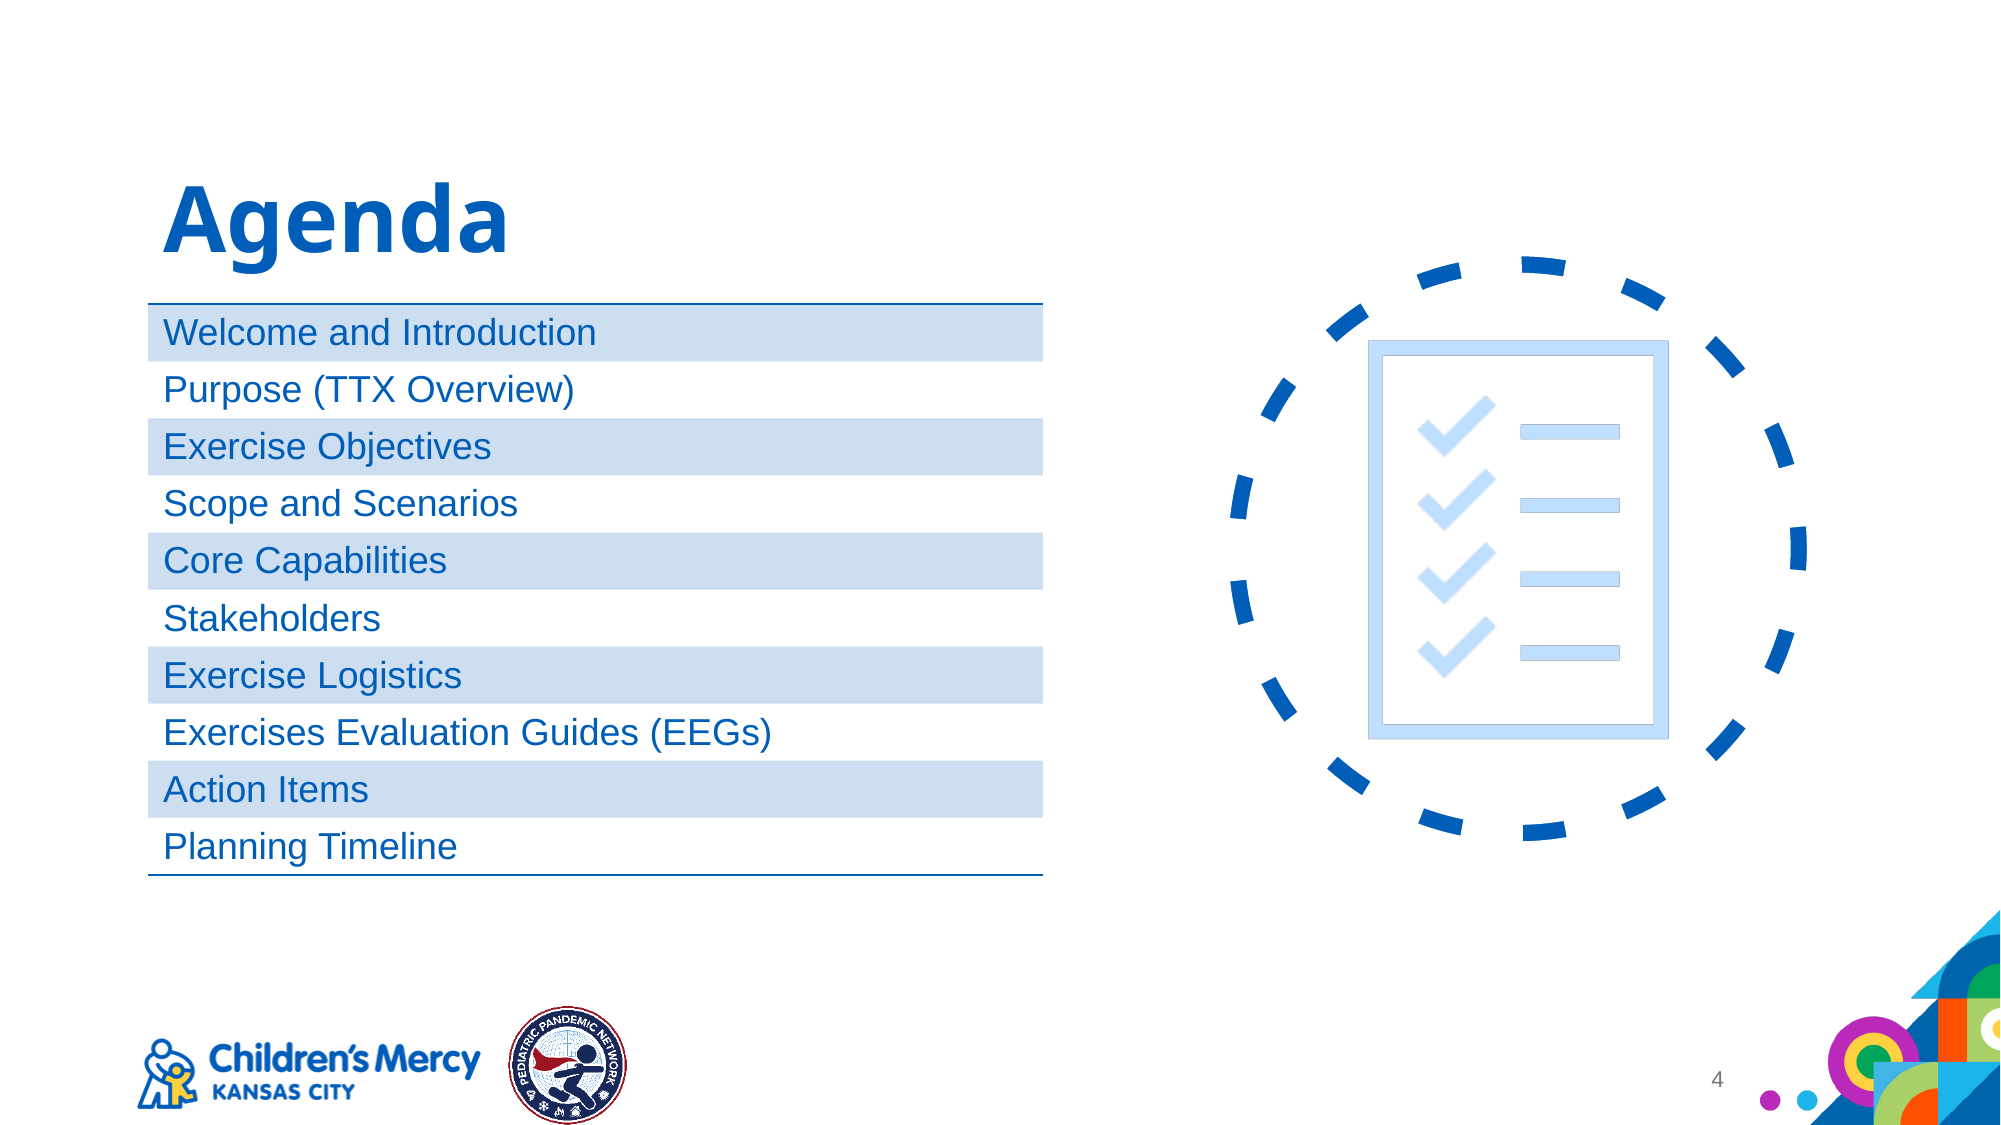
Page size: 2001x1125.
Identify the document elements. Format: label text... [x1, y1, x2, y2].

slide_number 4 [1677, 1048, 1759, 1109]
text_box [1516, 251, 1572, 282]
text_box [1758, 622, 1801, 681]
text_box [1225, 574, 1260, 631]
picture [1282, 304, 1755, 776]
table_cell Stakeholders [148, 590, 1043, 647]
text_box Agenda [148, 141, 1043, 293]
picture [137, 1038, 481, 1109]
picture [1760, 907, 2001, 1125]
table_cell Core Capabilities [148, 533, 1043, 590]
table_cell Scope and Scenarios [148, 475, 1043, 533]
text_box [1254, 670, 1282, 727]
table_cell Exercise Objectives [148, 418, 1043, 475]
table_header Welcome and Introduction [148, 305, 1043, 361]
text_box [1410, 256, 1468, 297]
table_cell Planning Timeline [148, 818, 1043, 874]
table_cell Exercise Logistics [148, 647, 1043, 704]
table_cell Action Items [148, 761, 1043, 818]
picture [496, 994, 638, 1125]
text_box [1518, 815, 1573, 847]
text_box [1614, 271, 1673, 304]
text_box [1350, 296, 1367, 304]
table_cell Purpose (TTX Overview) [148, 361, 1043, 418]
text_box [1757, 416, 1801, 475]
text_box [1614, 779, 1673, 826]
text_box [1254, 371, 1282, 429]
table_cell Exercises Evaluation Guides (EEGs) [148, 704, 1043, 761]
text_box [1224, 468, 1260, 525]
text_box [1784, 521, 1812, 576]
text_box [1328, 776, 1377, 802]
text_box [1412, 802, 1469, 842]
